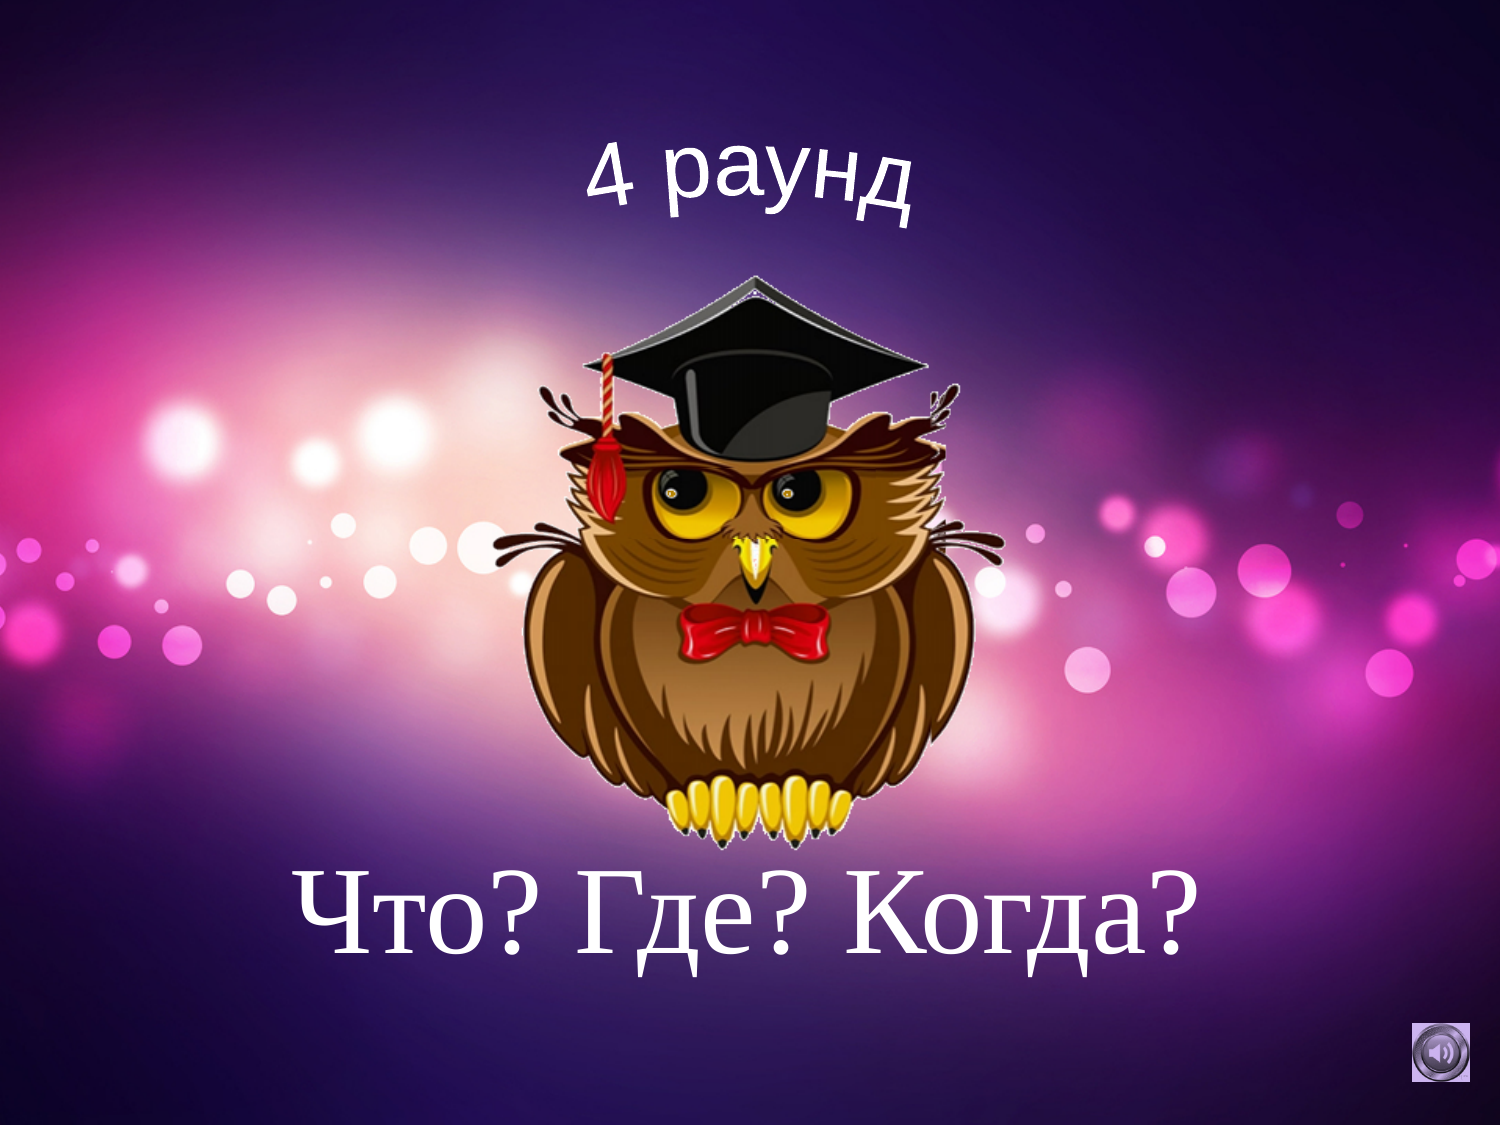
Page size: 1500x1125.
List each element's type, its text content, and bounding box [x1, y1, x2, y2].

text_box Что? Где? Когда? [276, 821, 1218, 986]
picture [0, 0, 1500, 1125]
